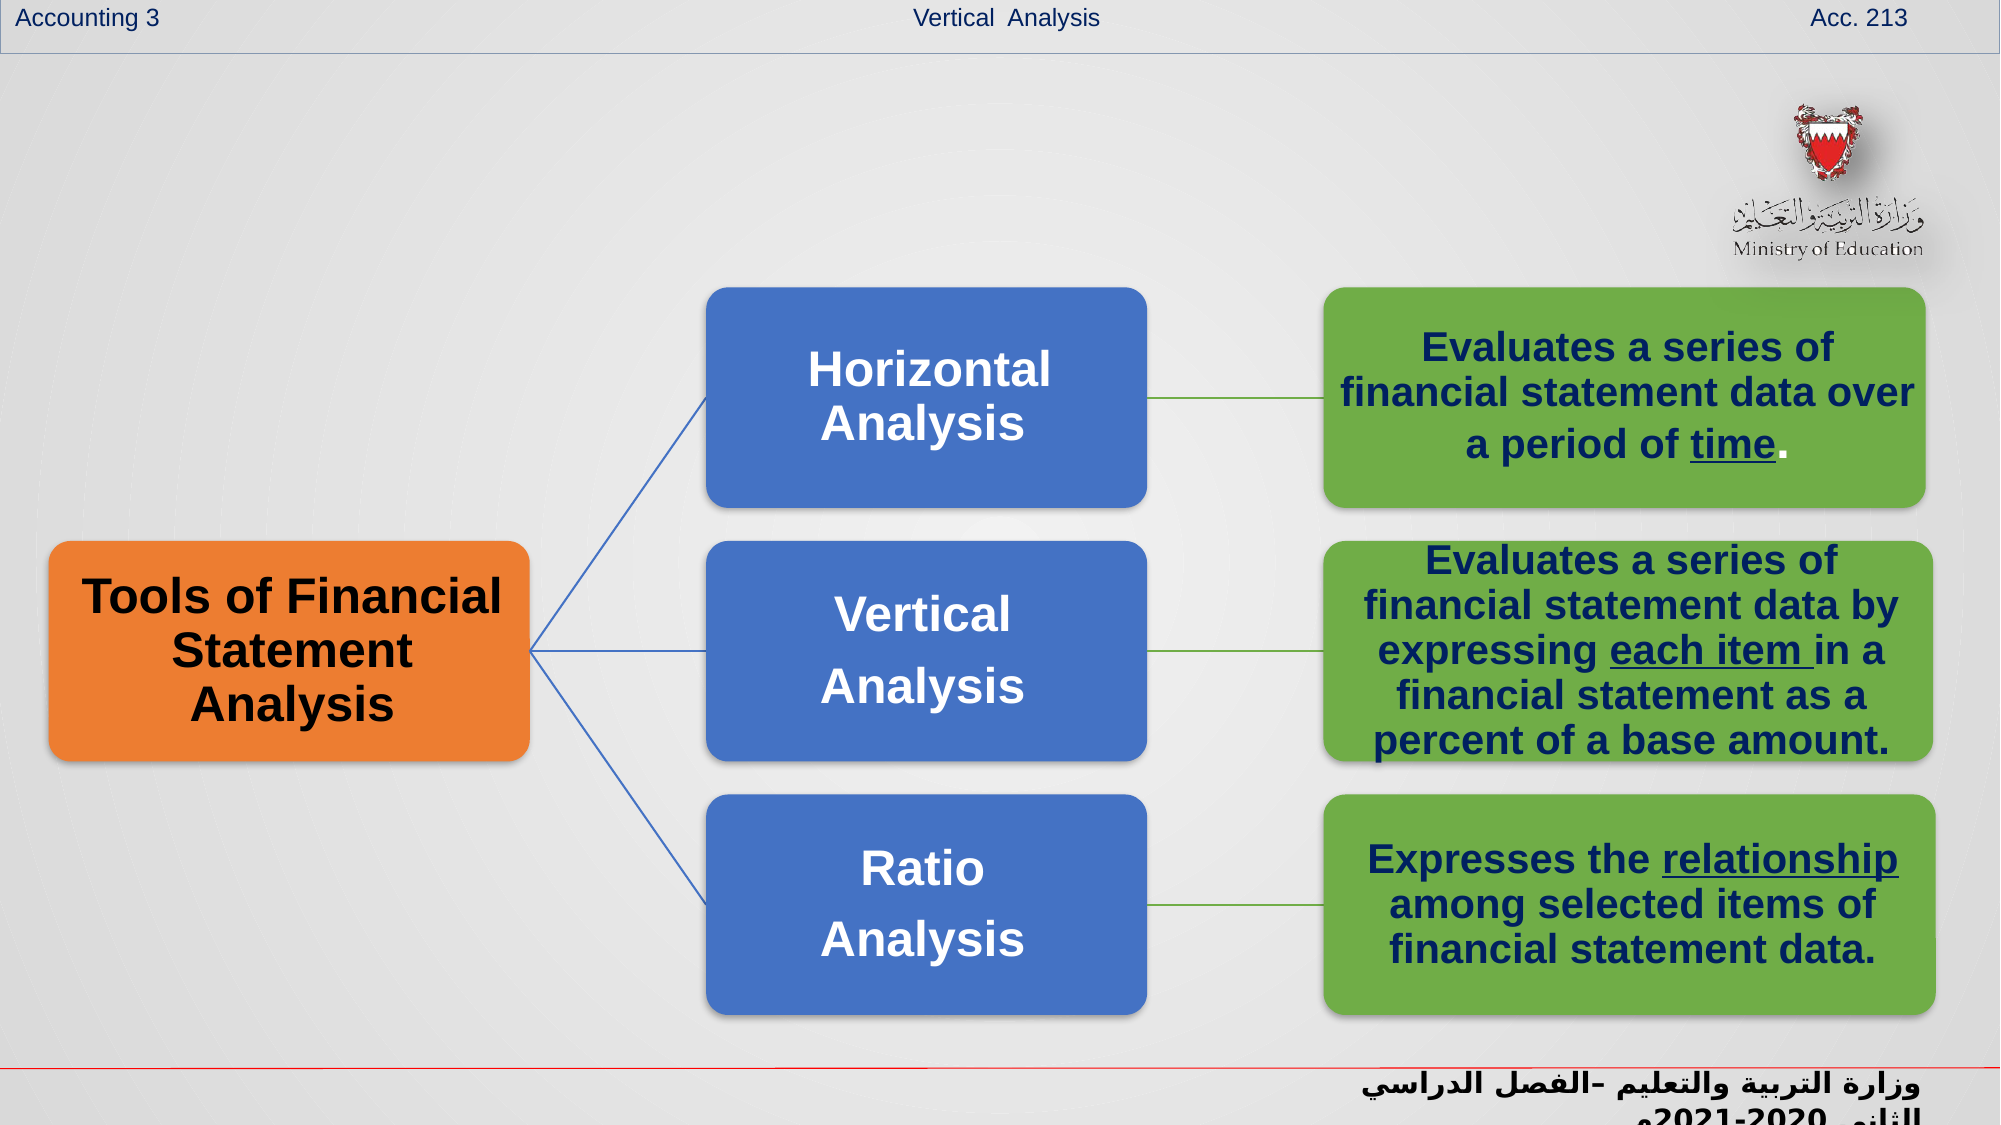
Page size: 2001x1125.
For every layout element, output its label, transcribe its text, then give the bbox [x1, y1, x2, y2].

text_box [0, 1067, 2000, 1125]
text_box Accounting 3 Vertical Analysis Acc. 213 [0, 0, 2000, 54]
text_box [47, 206, 1938, 1067]
picture [1695, 80, 1966, 289]
